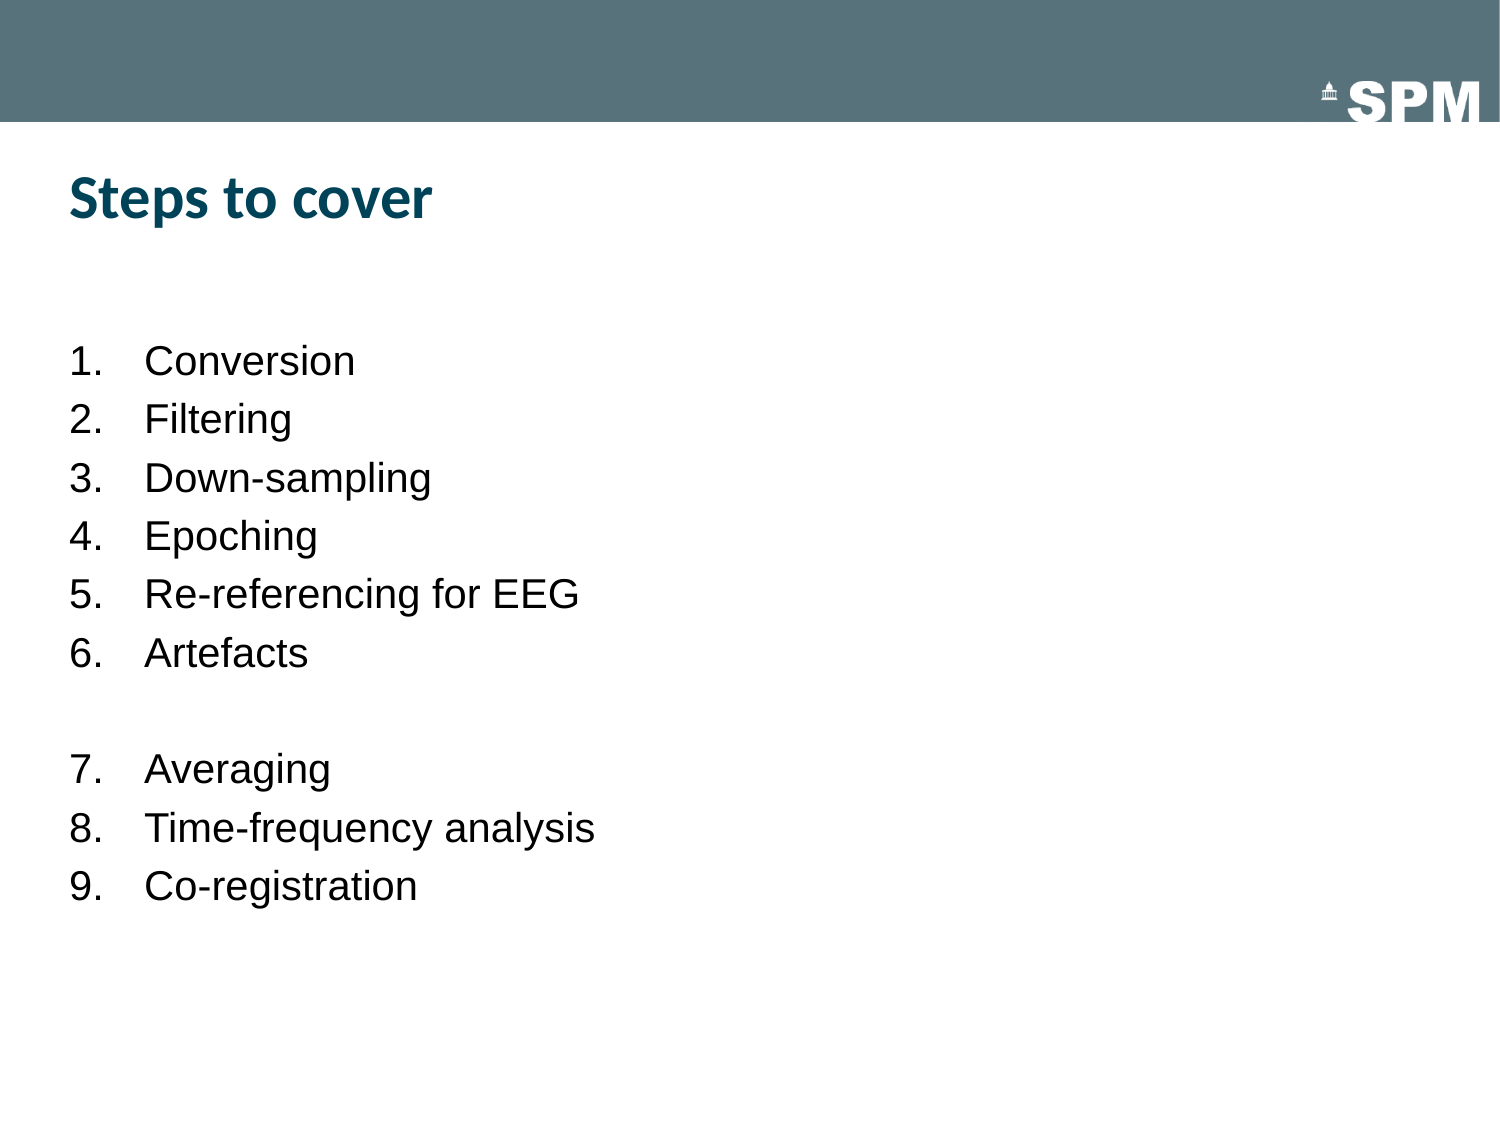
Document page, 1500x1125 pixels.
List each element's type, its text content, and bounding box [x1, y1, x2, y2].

title Steps to cover [54, 148, 1447, 326]
list Conversion Filtering Down-sampling Epoching Re-referencing for EEG Artefacts Averaging Time-frequency analysis Co-registration [54, 326, 1447, 1012]
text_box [0, 0, 1500, 128]
